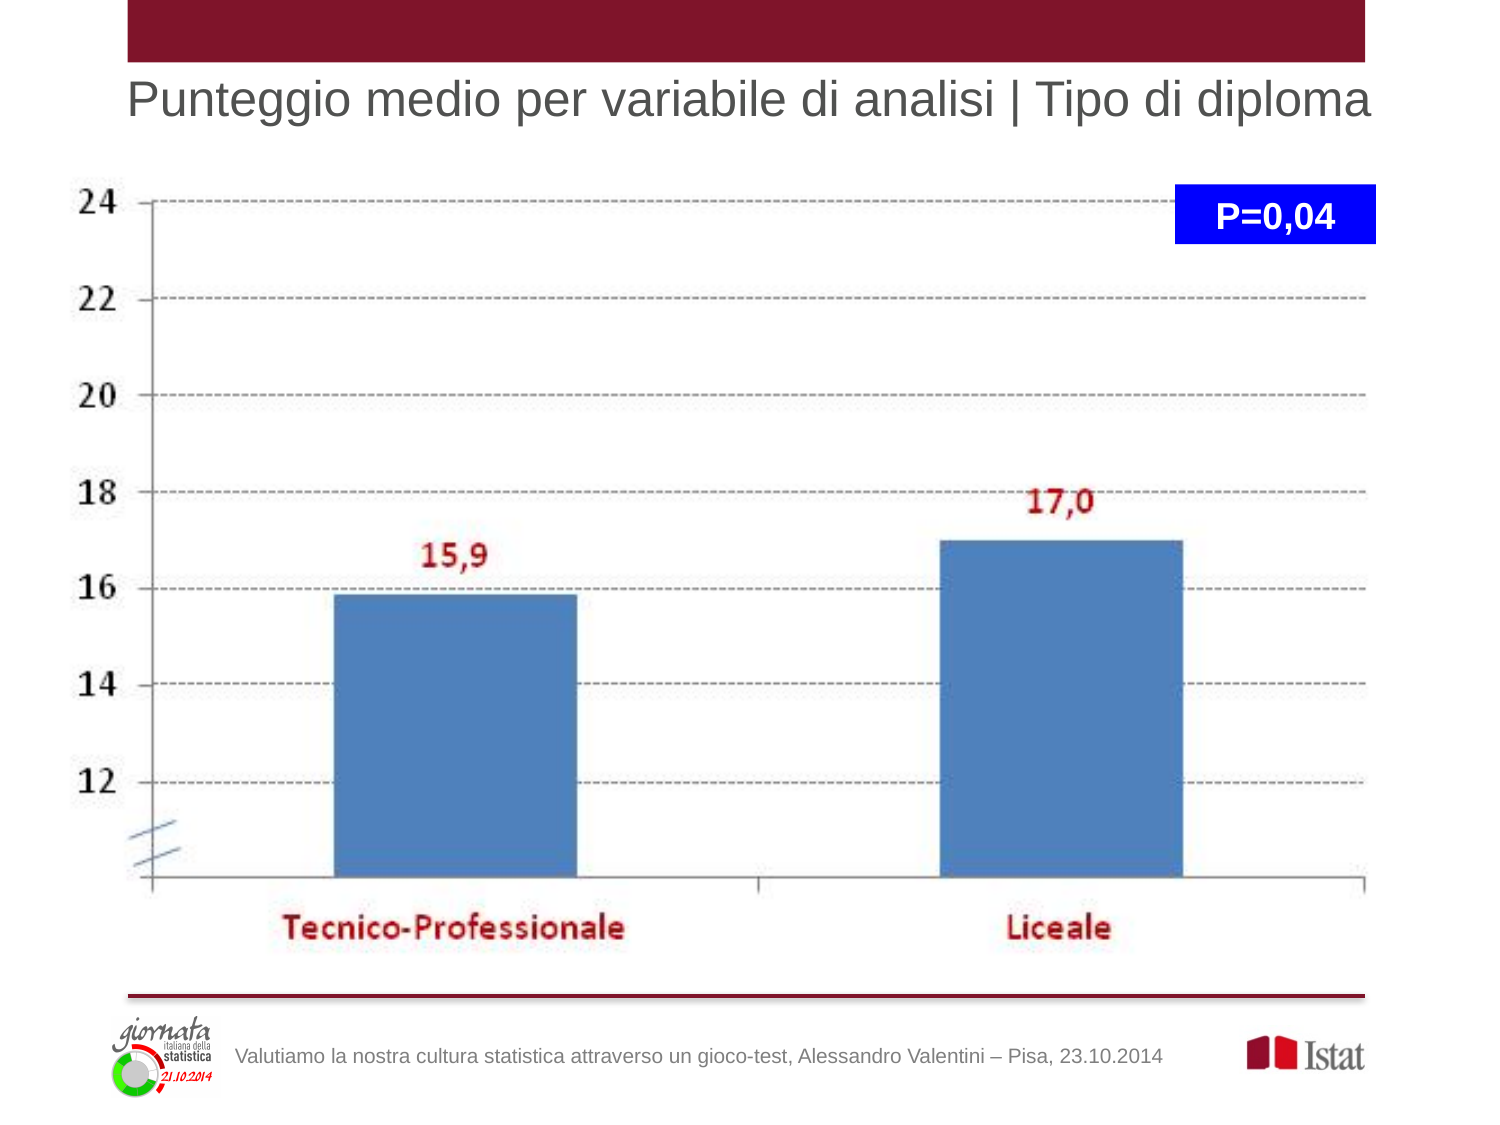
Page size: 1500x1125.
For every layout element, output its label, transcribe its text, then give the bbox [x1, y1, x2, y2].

picture [1239, 1025, 1373, 1081]
text_box Valutiamo la nostra cultura statistica attraverso un gioco-test, Alessandro Valentini – Pisa, 23.10.2014 [225, 1035, 1241, 1076]
picture [111, 1015, 221, 1098]
picture [52, 160, 1409, 977]
text_box Punteggio medio per variabile di analisi | Tipo di diploma [111, 59, 1436, 135]
